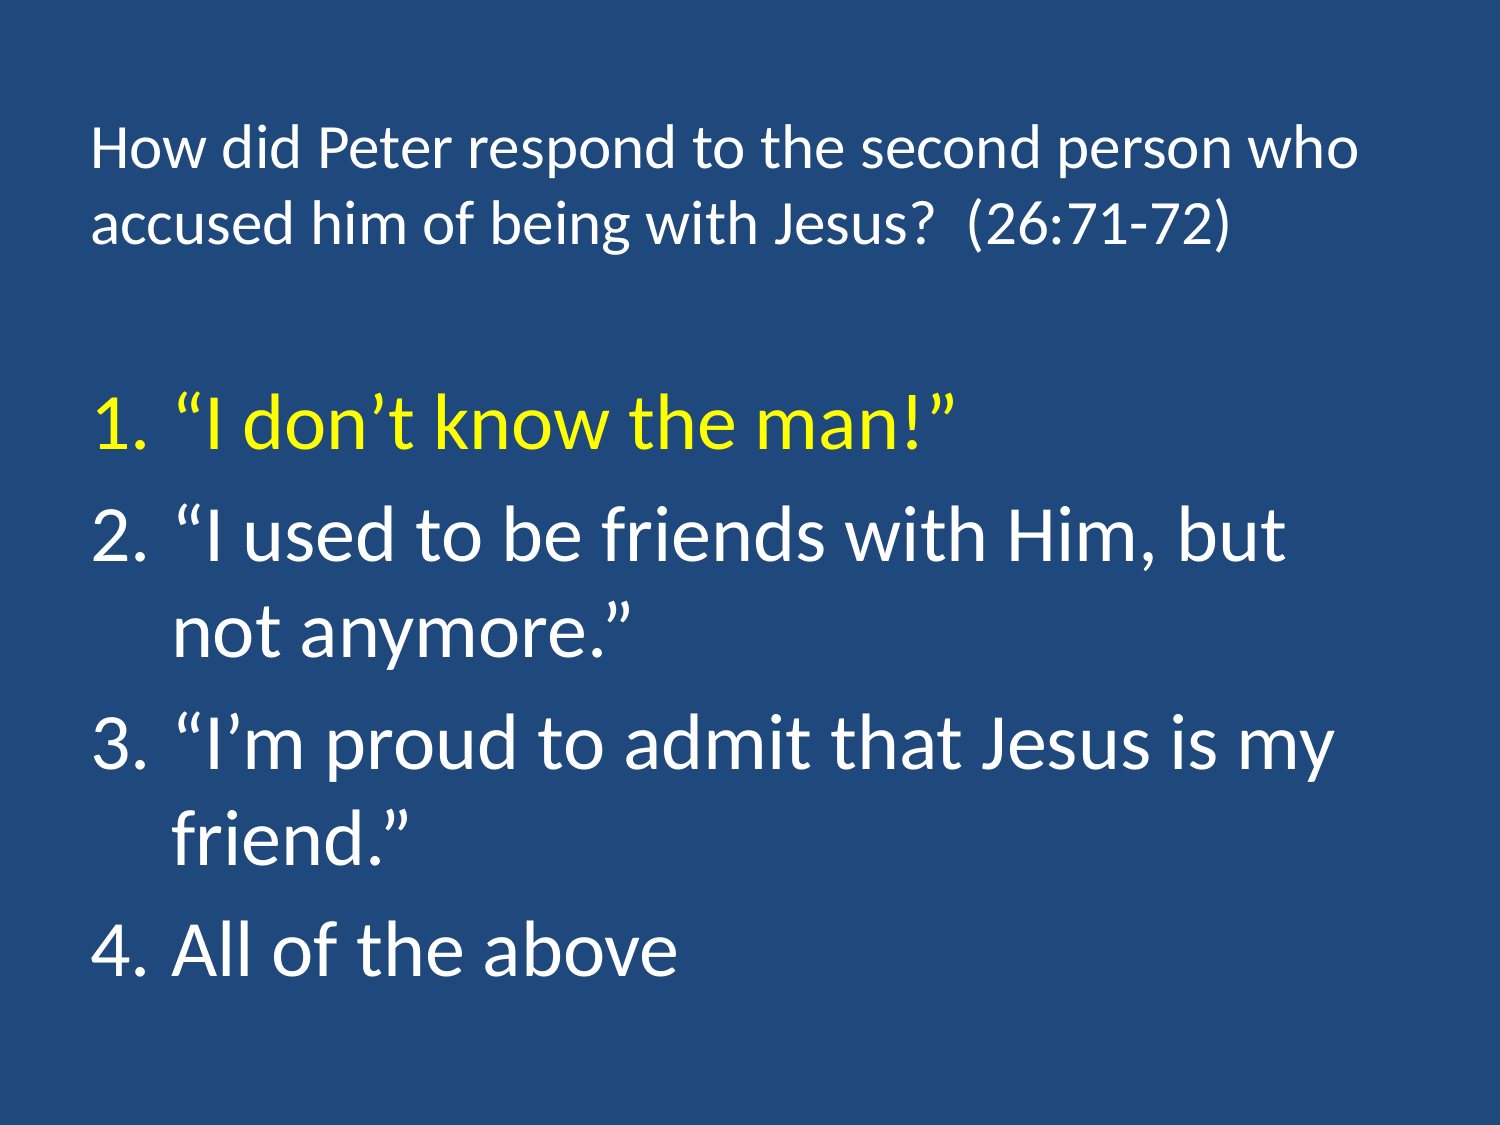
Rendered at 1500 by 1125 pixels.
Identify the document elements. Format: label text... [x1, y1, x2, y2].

title How did Peter respond to the second person who accused him of being with Jesus? (26:71-72) [75, 87, 1425, 275]
list “I don’t know the man!” “I used to be friends with Him, but not anymore.” “I’m proud to admit that Jesus is my friend.” All of the above [75, 362, 1425, 1005]
